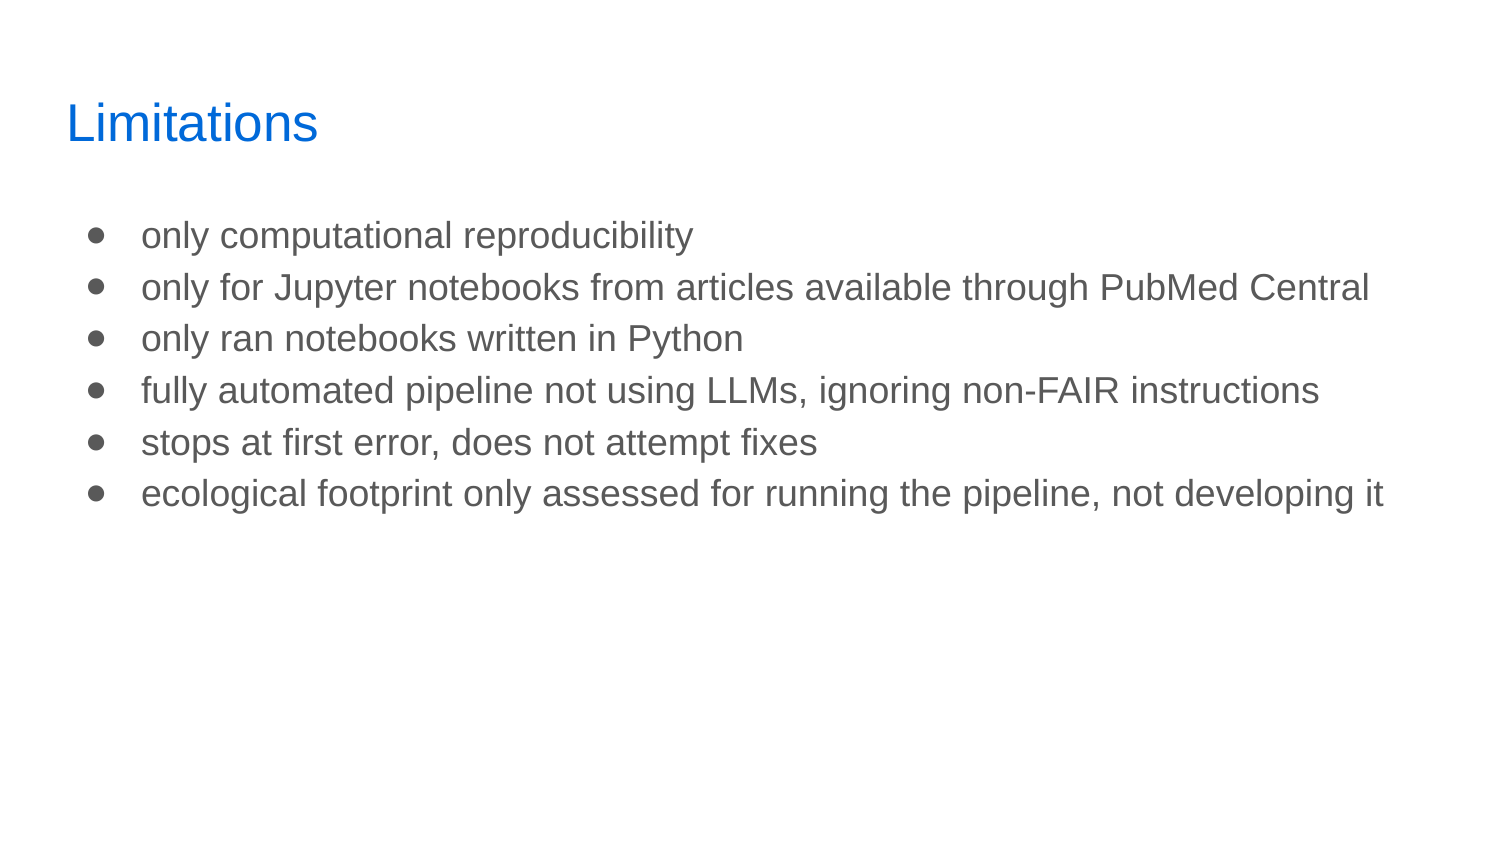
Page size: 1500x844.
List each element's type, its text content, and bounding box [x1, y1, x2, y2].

list only computational reproducibility only for Jupyter notebooks from articles available through PubMed Central only ran notebooks written in Python fully automated pipeline not using LLMs, ignoring non-FAIR instructions stops at first error, does not attempt fixes ecological footprint only assessed for running the pipeline, not developing it [51, 189, 1449, 750]
title Limitations [51, 72, 1449, 167]
